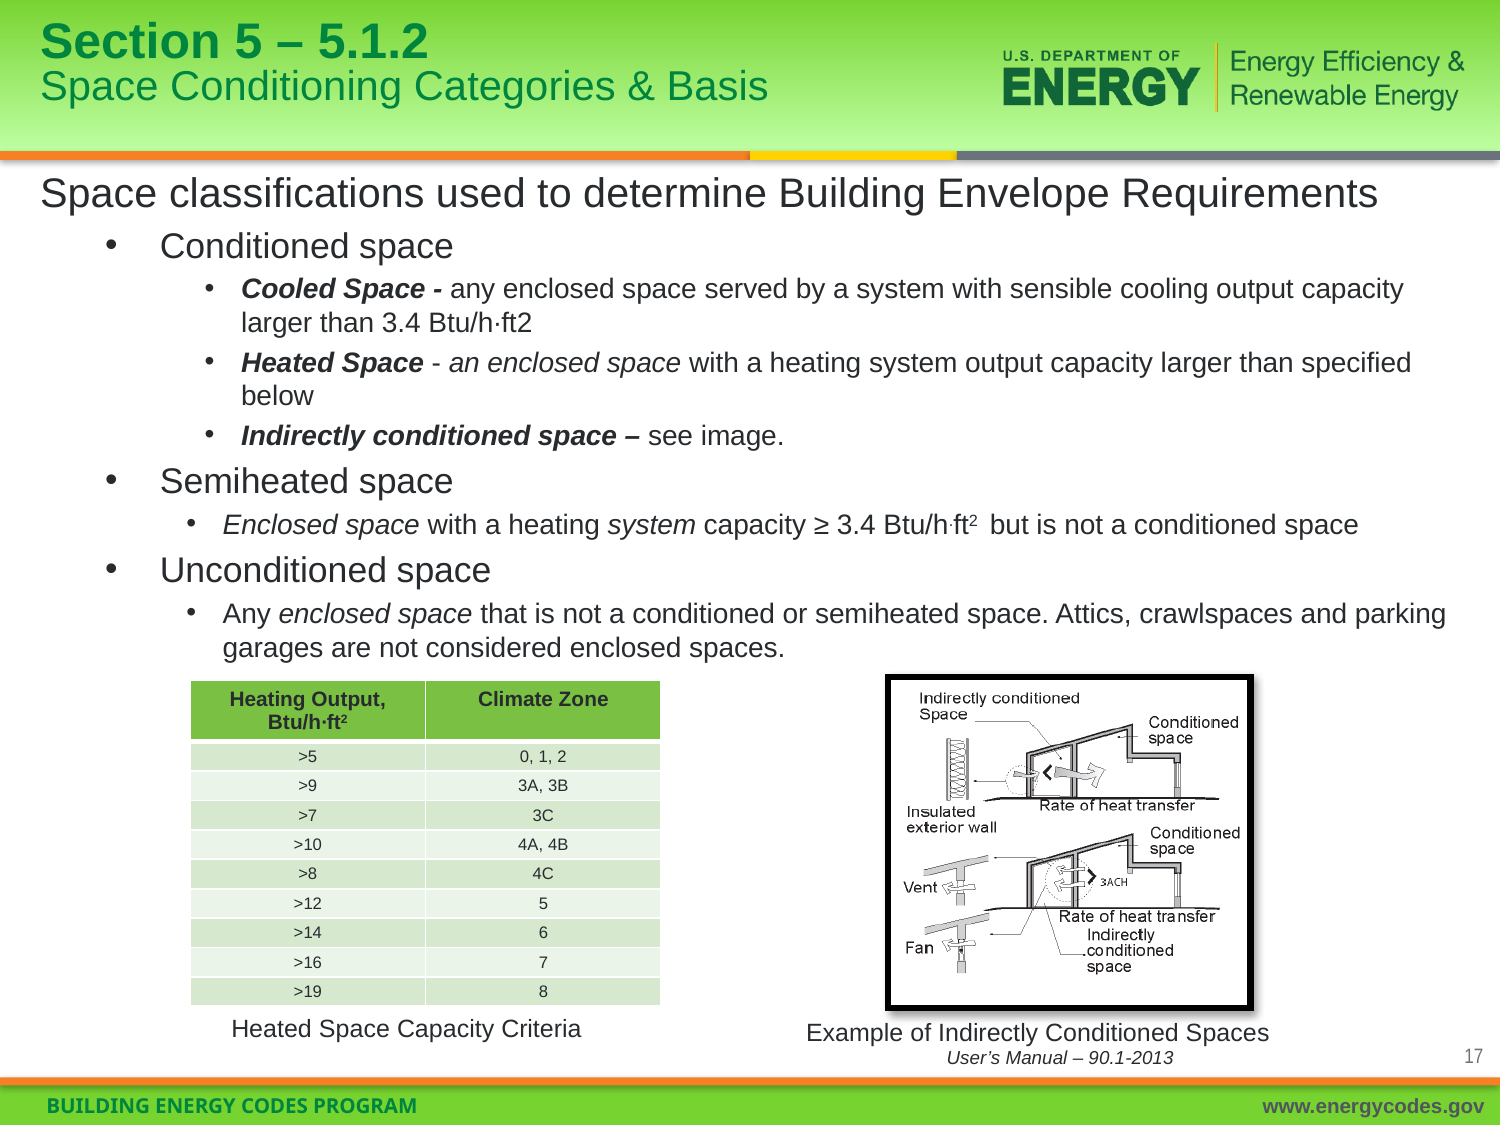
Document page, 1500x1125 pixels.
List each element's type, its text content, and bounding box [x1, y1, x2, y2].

table_cell 0, 1, 2 [426, 744, 660, 770]
table_cell >14 [191, 919, 425, 947]
list Space classifications used to determine Building Envelope Requirements Conditioned space Cooled Space - any enclosed space served by a system with sensible cooling output capacity larger than 3.4 Btu/h∙ft2 Heated Space - an enclosed space with a heating system output capacity larger than specified below Indirectly conditioned space – see image. Semiheated space Enclosed space with a heating system capacity ≥ 3.4 Btu/h.ft2 but is not a conditioned space Unconditioned space Any enclosed space that is not a conditioned or semiheated space. Attics, crawlspaces and parking garages are not considered enclosed spaces. [25, 158, 1480, 680]
table_header Climate Zone [426, 681, 660, 739]
table_cell >7 [191, 801, 425, 829]
table_cell 5 [426, 890, 660, 917]
text_box Example of Indirectly Conditioned Spaces User’s Manual – 90.1-2013 [584, 1008, 1329, 1076]
table_cell >9 [191, 772, 425, 800]
table_cell 8 [426, 978, 660, 1005]
table_cell 6 [426, 919, 660, 947]
table_cell 7 [426, 948, 660, 976]
text_box Section 5 – 5.1.2 Space Conditioning Categories & Basis [25, 0, 1000, 129]
picture [890, 679, 1248, 1006]
table_cell >10 [191, 831, 425, 858]
table_cell 4C [426, 860, 660, 888]
table_header Heating Output, Btu/h∙ft2 [191, 681, 425, 739]
table_cell 3C [426, 801, 660, 829]
table_cell 4A, 4B [426, 831, 660, 858]
table_cell >5 [191, 744, 425, 770]
table_cell >8 [191, 860, 425, 888]
table_cell >16 [191, 948, 425, 976]
table_cell >19 [191, 978, 425, 1005]
table_cell 3A, 3B [426, 772, 660, 800]
table_cell >12 [191, 890, 425, 917]
text_box Heated Space Capacity Criteria [10, 1005, 662, 1050]
